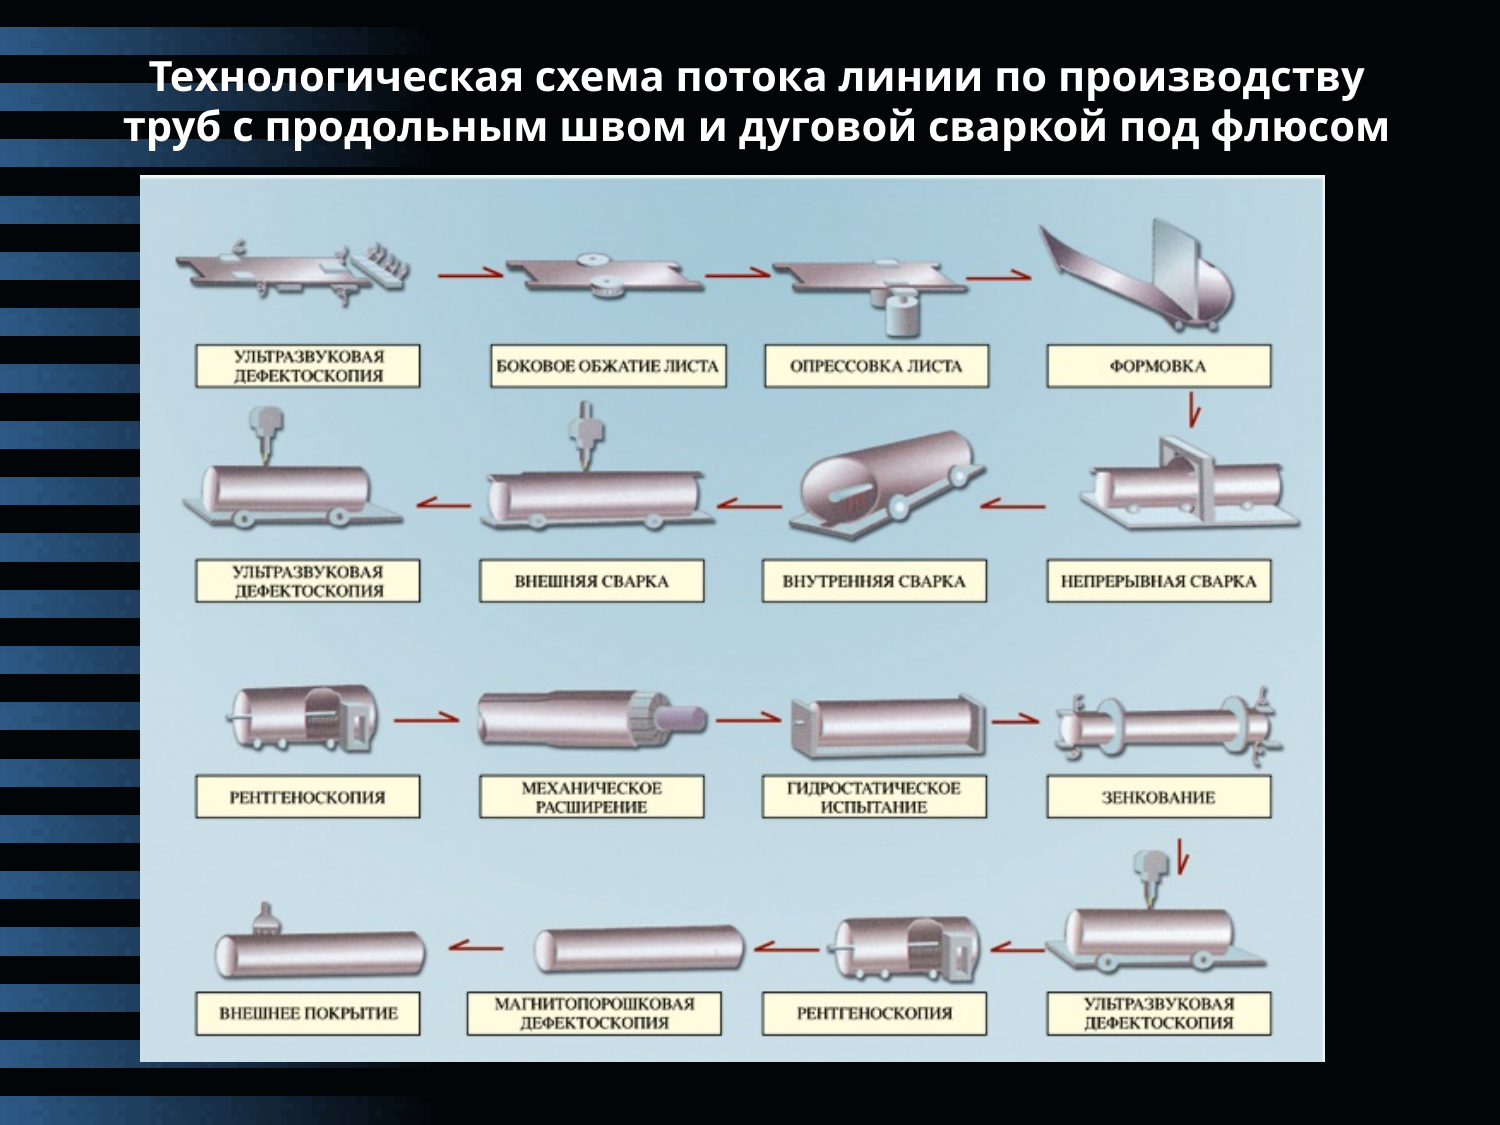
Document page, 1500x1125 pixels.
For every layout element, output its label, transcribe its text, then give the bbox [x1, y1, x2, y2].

title Технологическая схема потока линии по производству труб с продольным швом и дуговой сваркой под флюсом [82, 35, 1432, 164]
picture [0, 0, 1500, 1125]
